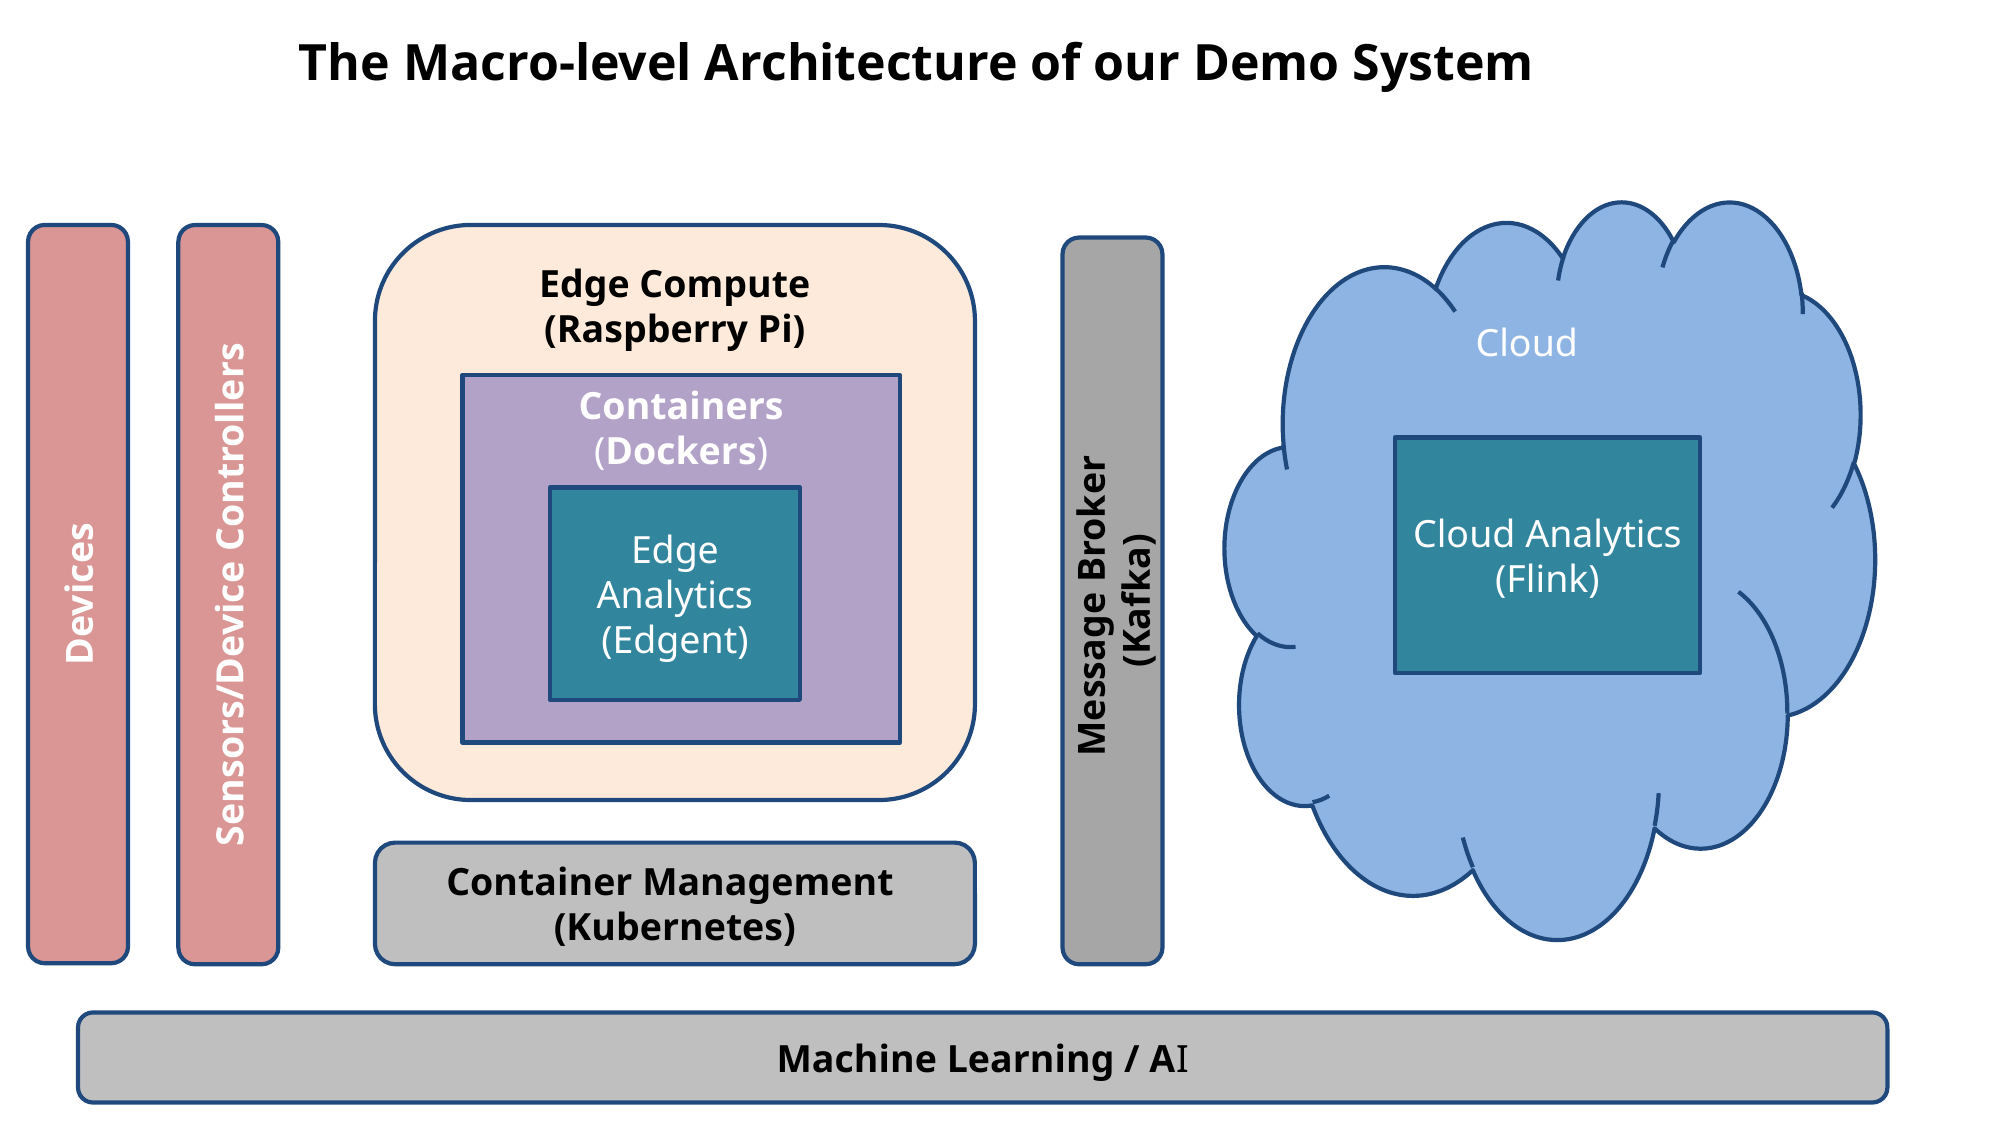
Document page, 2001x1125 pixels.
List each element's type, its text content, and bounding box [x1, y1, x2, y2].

text_box Machine Learning / AI [75, 1010, 1890, 1105]
text_box Edge Analytics (Edgent) [548, 485, 802, 702]
text_box Container Management (Kubernetes) [372, 840, 978, 967]
text_box Cloud [1222, 200, 1878, 943]
text_box Message Broker (Kafka) [1060, 235, 1165, 967]
text_box Containers (Dockers) [460, 373, 902, 745]
text_box Cloud Analytics (Flink) [1393, 435, 1702, 675]
title The Macro-level Architecture of our Demo System [54, 34, 1780, 86]
text_box Edge Compute (Raspberry Pi) [372, 222, 978, 803]
text_box Devices [25, 222, 131, 966]
text_box Sensors/Device Controllers [176, 222, 281, 967]
